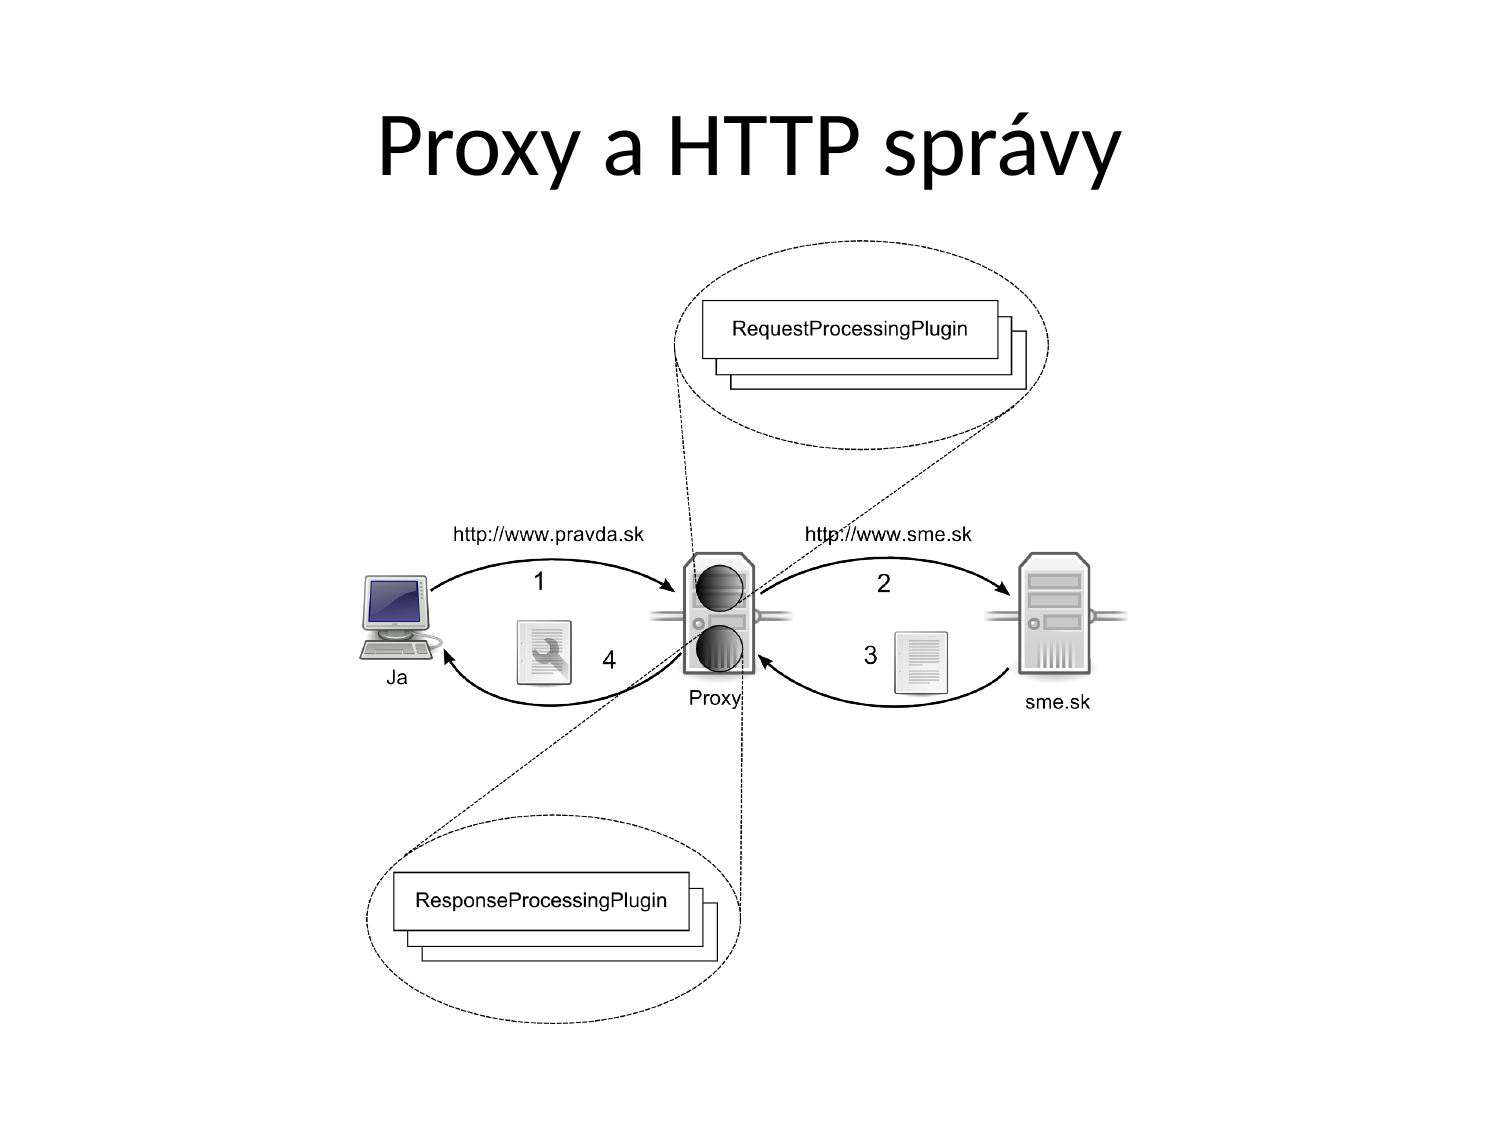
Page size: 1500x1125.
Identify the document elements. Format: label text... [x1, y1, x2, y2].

title Proxy a HTTP správy [75, 45, 1425, 233]
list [359, 240, 1129, 1024]
